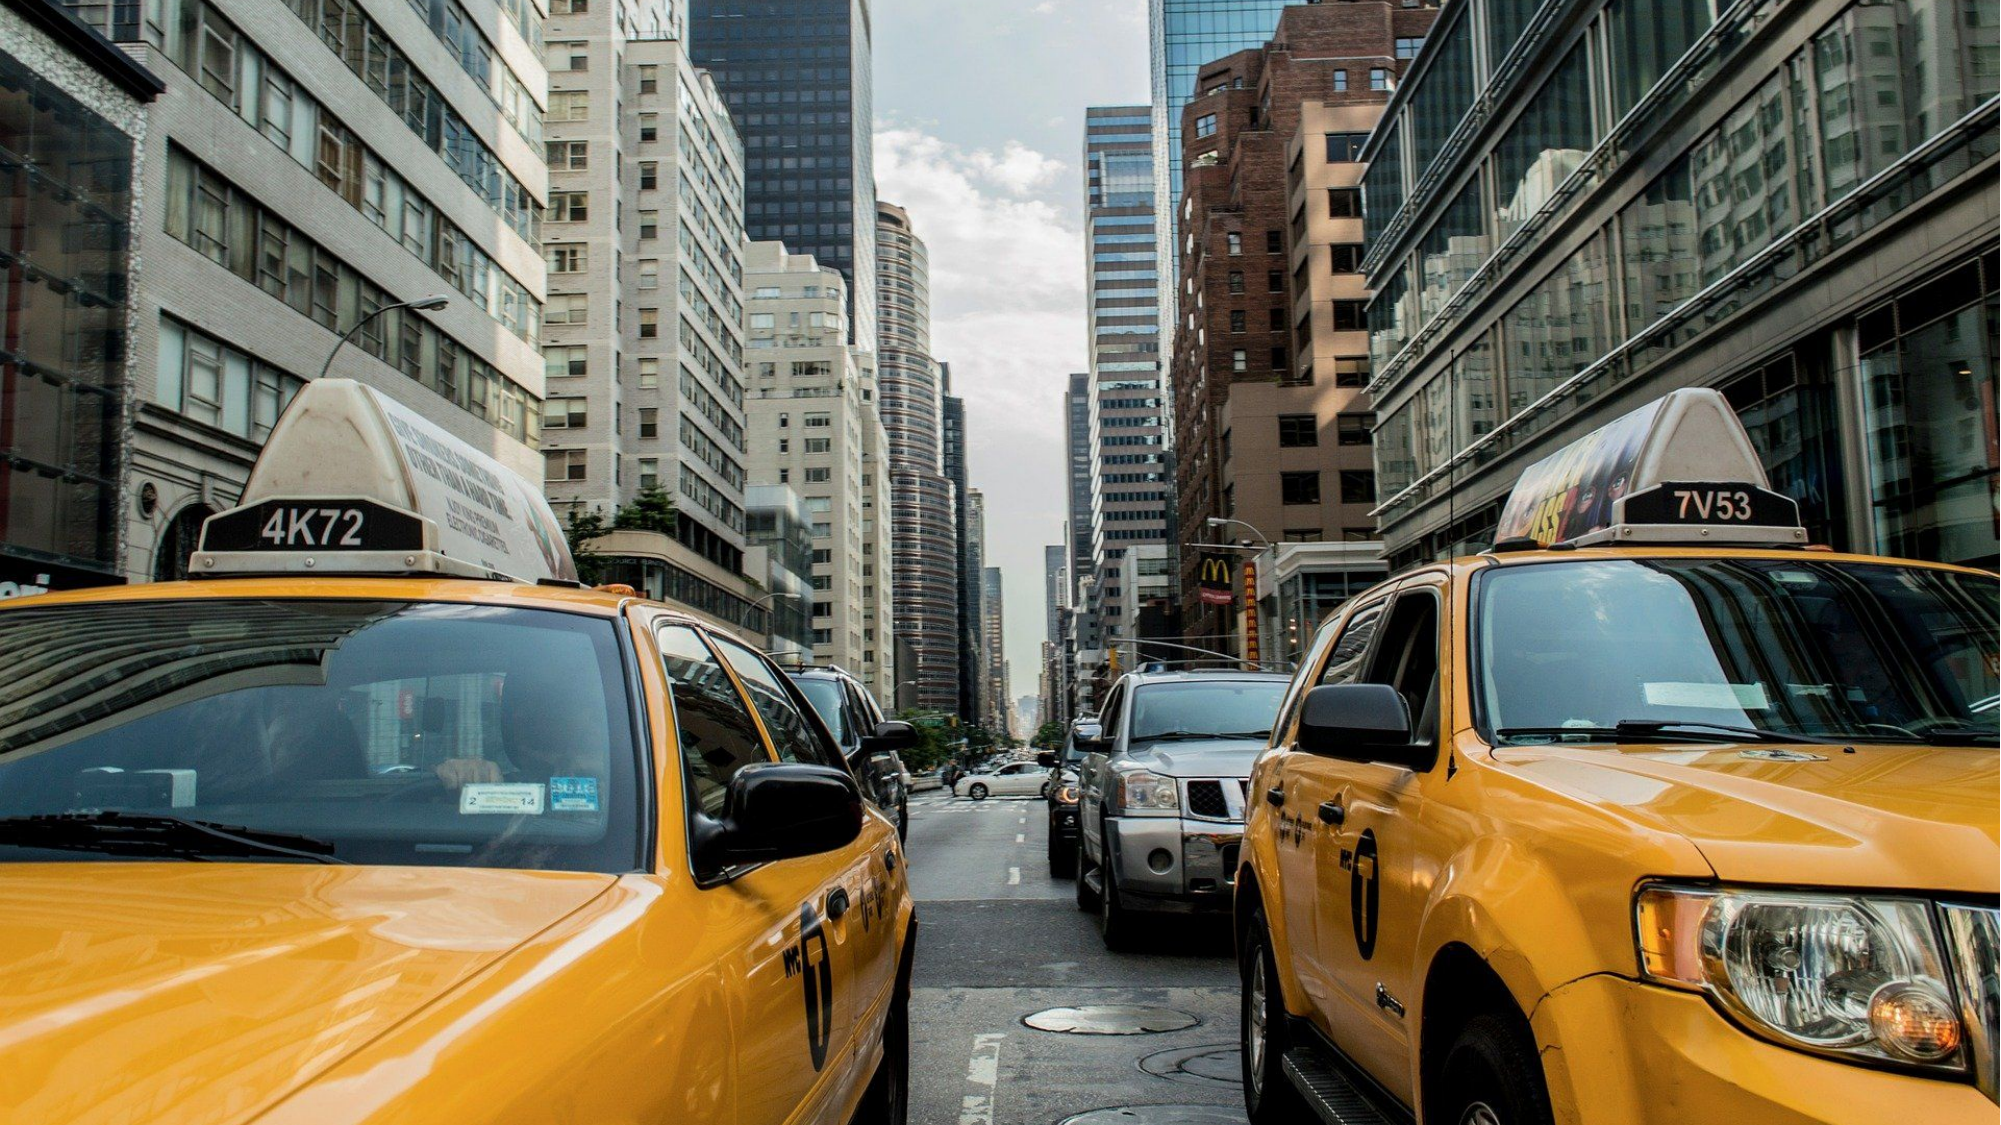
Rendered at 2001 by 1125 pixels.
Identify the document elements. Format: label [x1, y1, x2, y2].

list [0, 0, 2000, 1125]
